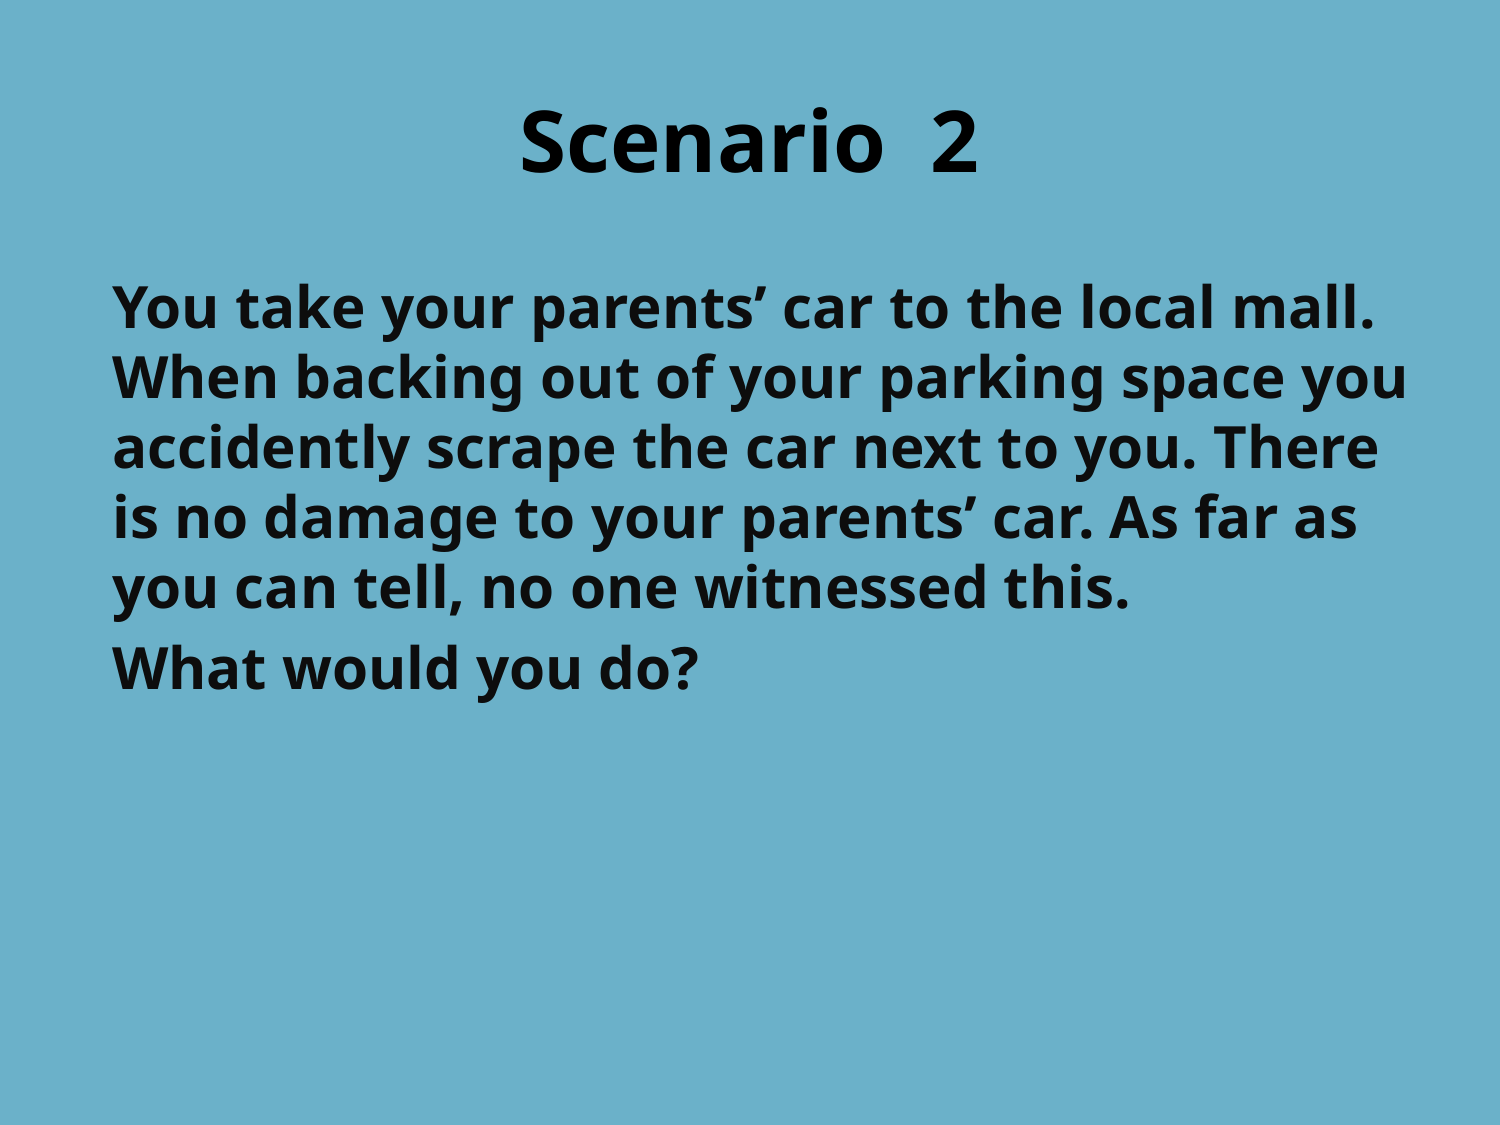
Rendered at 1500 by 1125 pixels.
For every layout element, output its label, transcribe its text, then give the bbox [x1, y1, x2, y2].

list You take your parents’ car to the local mall. When backing out of your parking space you accidently scrape the car next to you. There is no damage to your parents’ car. As far as you can tell, no one witnessed this. What would you do? [75, 262, 1425, 1035]
title Scenario 2 [75, 45, 1425, 233]
